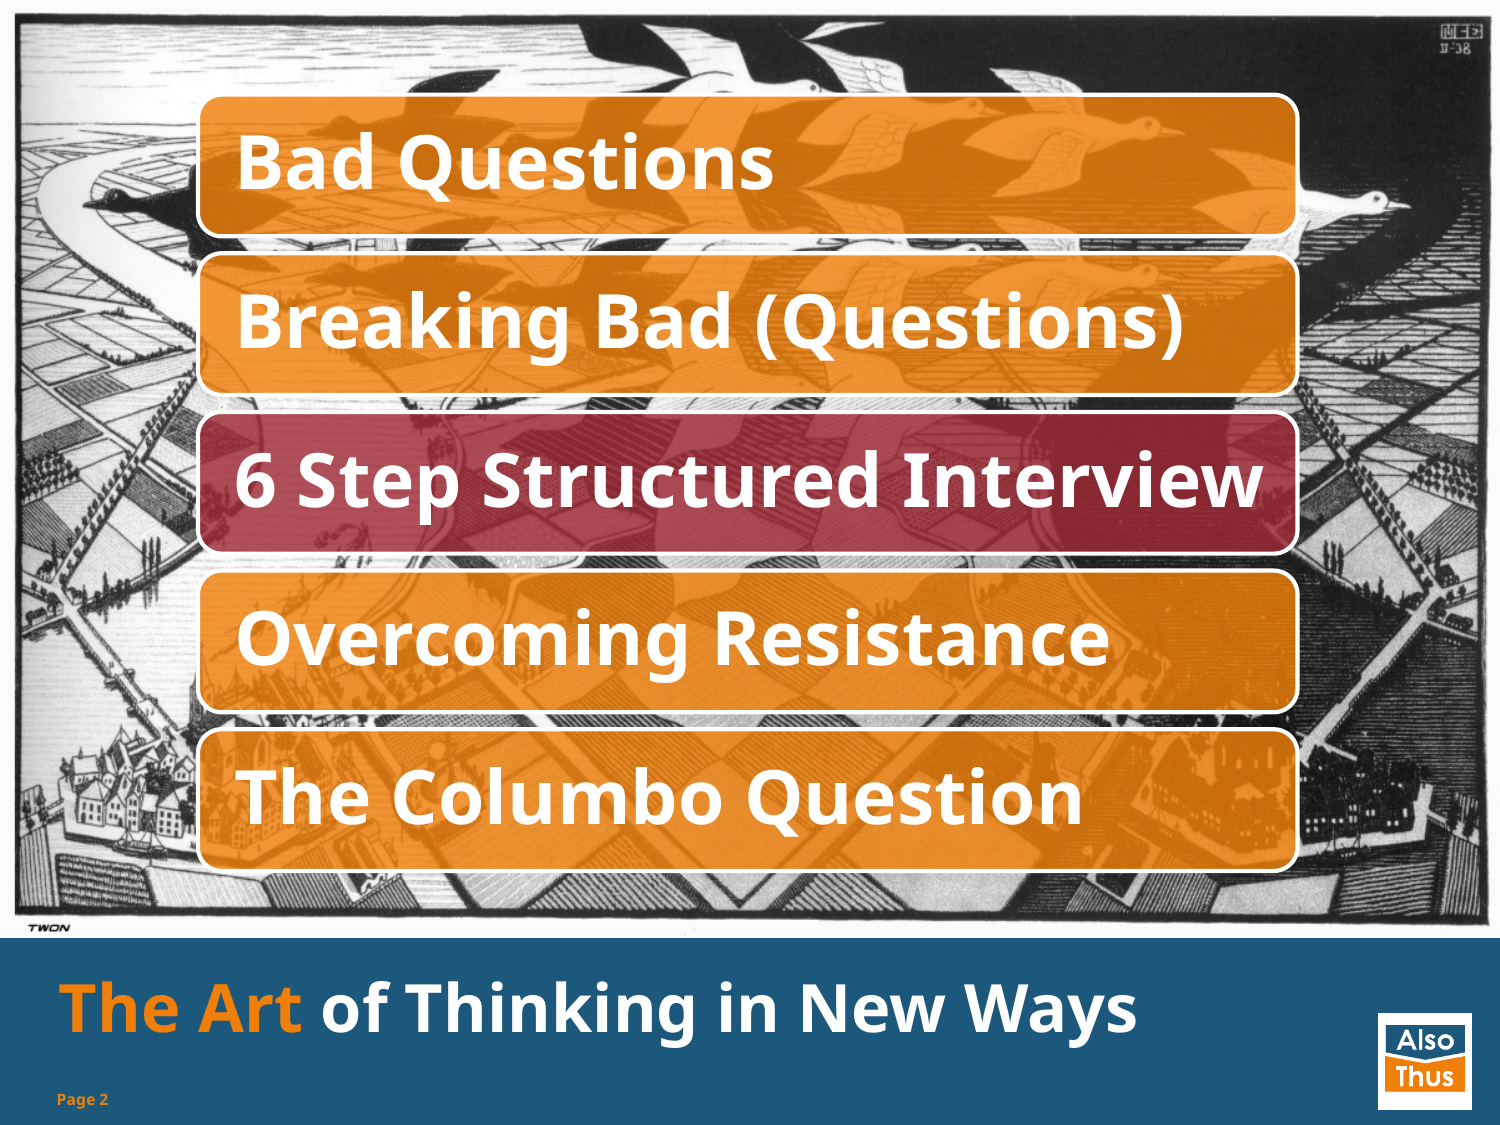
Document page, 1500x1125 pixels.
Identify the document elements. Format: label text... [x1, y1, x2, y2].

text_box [197, 89, 1298, 876]
picture [1378, 1013, 1472, 1110]
subtitle The Art of Thinking in New Ways [59, 965, 1407, 1064]
picture [0, 0, 1500, 938]
